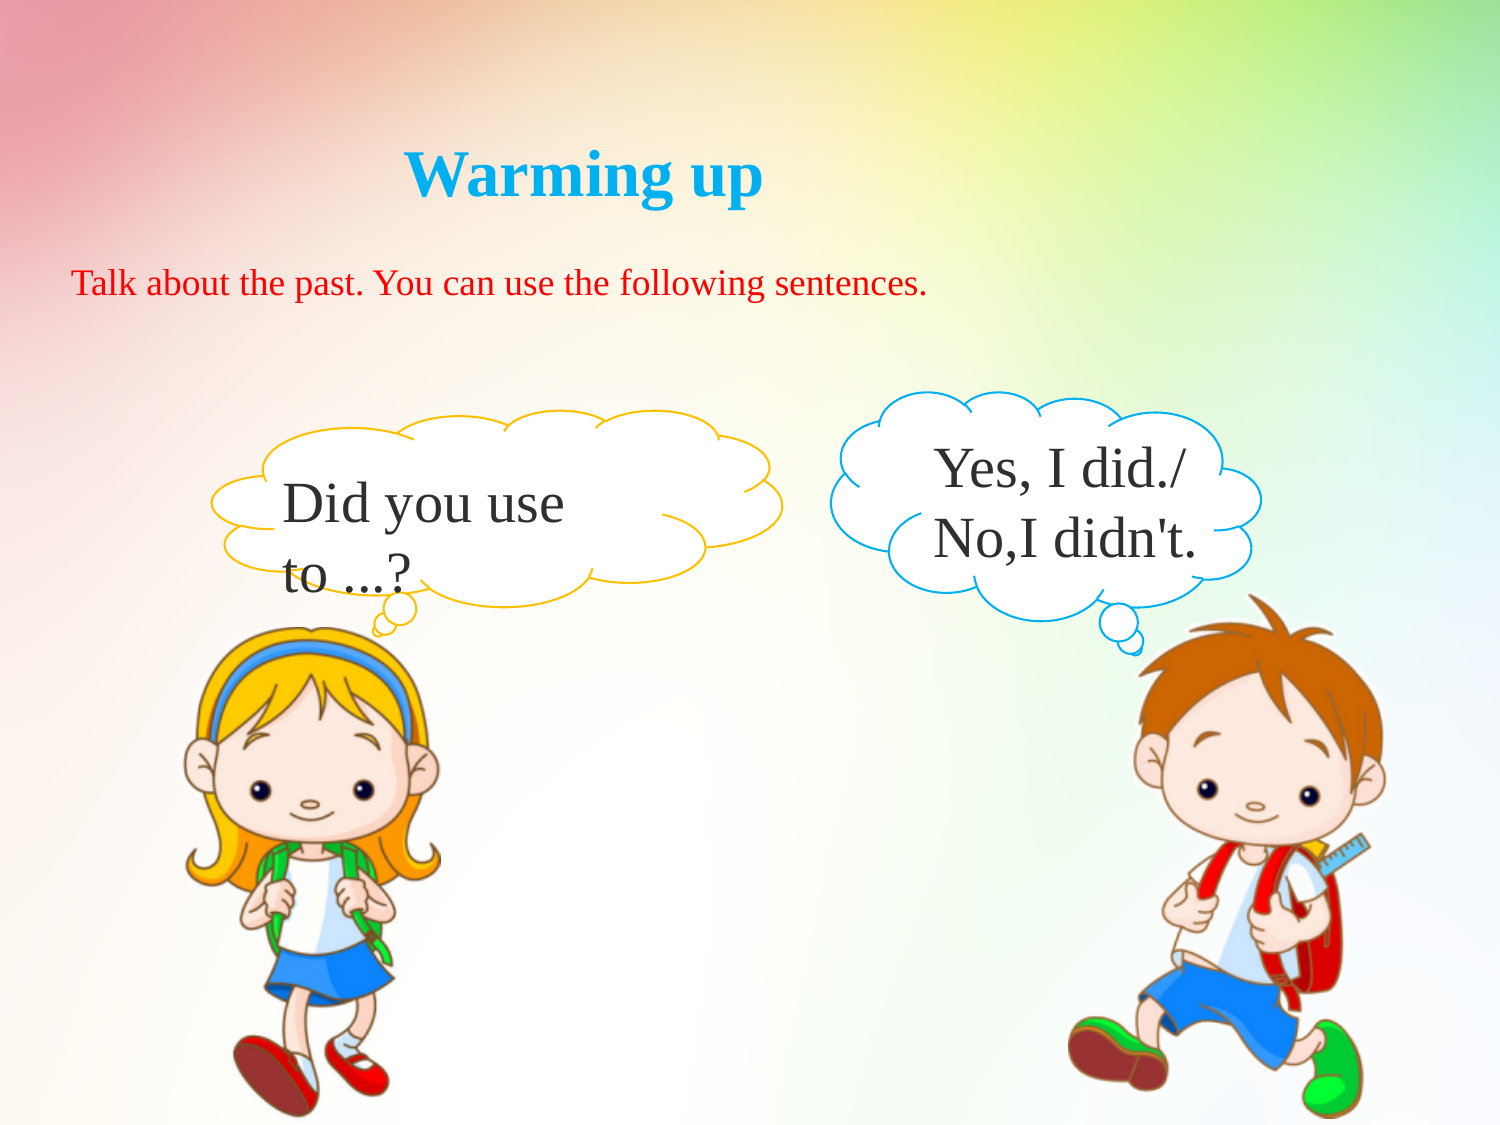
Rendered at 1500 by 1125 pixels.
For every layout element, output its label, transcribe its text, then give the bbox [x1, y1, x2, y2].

list Talk about the past. You can use the following sentences. [56, 254, 1448, 341]
picture [0, 0, 1500, 1125]
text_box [831, 391, 1261, 621]
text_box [212, 410, 783, 607]
text_box Warming up [388, 52, 860, 219]
